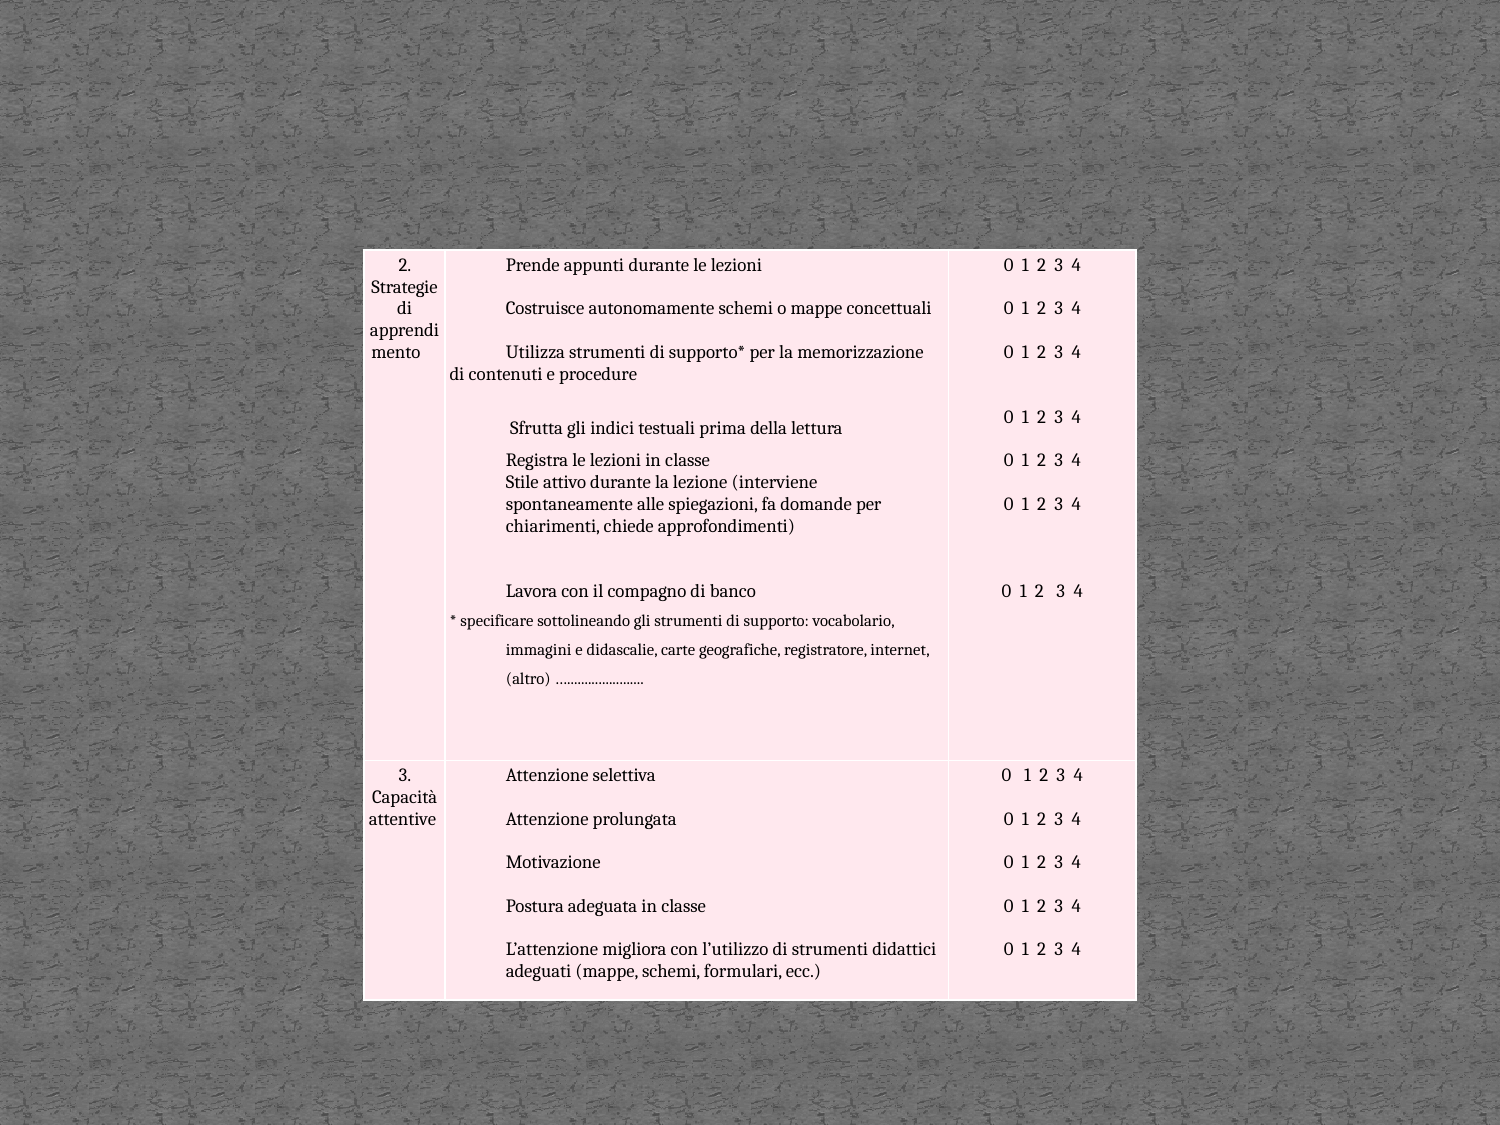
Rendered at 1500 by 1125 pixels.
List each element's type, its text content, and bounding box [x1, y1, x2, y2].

table_cell Attenzione selettiva Attenzione prolungata Motivazione Postura adeguata in classe L’attenzione migliora con l’utilizzo di strumenti didattici adeguati (mappe, schemi, formulari, ecc.) [446, 761, 948, 999]
table_cell 0 1 2 3 4 0 1 2 3 4 0 1 2 3 4 0 1 2 3 4 0 1 2 3 4 [949, 761, 1135, 999]
table_header 2. Strategie di apprendimento [365, 251, 444, 760]
table_header 0 1 2 3 4 0 1 2 3 4 0 1 2 3 4 0 1 2 3 4 0 1 2 3 4 0 1 2 3 4 0 1 2 3 4 [949, 251, 1135, 760]
table_header Prende appunti durante le lezioni Costruisce autonomamente schemi o mappe concettuali Utilizza strumenti di supporto* per la memorizzazione di contenuti e procedure Sfrutta gli indici testuali prima della lettura Registra le lezioni in classe Stile attivo durante la lezione (interviene spontaneamente alle spiegazioni, fa domande per chiarimenti, chiede approfondimenti) Lavora con il compagno di banco * specificare sottolineando gli strumenti di supporto: vocabolario, immagini e didascalie, carte geografiche, registratore, internet, (altro) …...................... [446, 251, 948, 760]
table_cell 3. Capacità attentive [365, 761, 444, 999]
